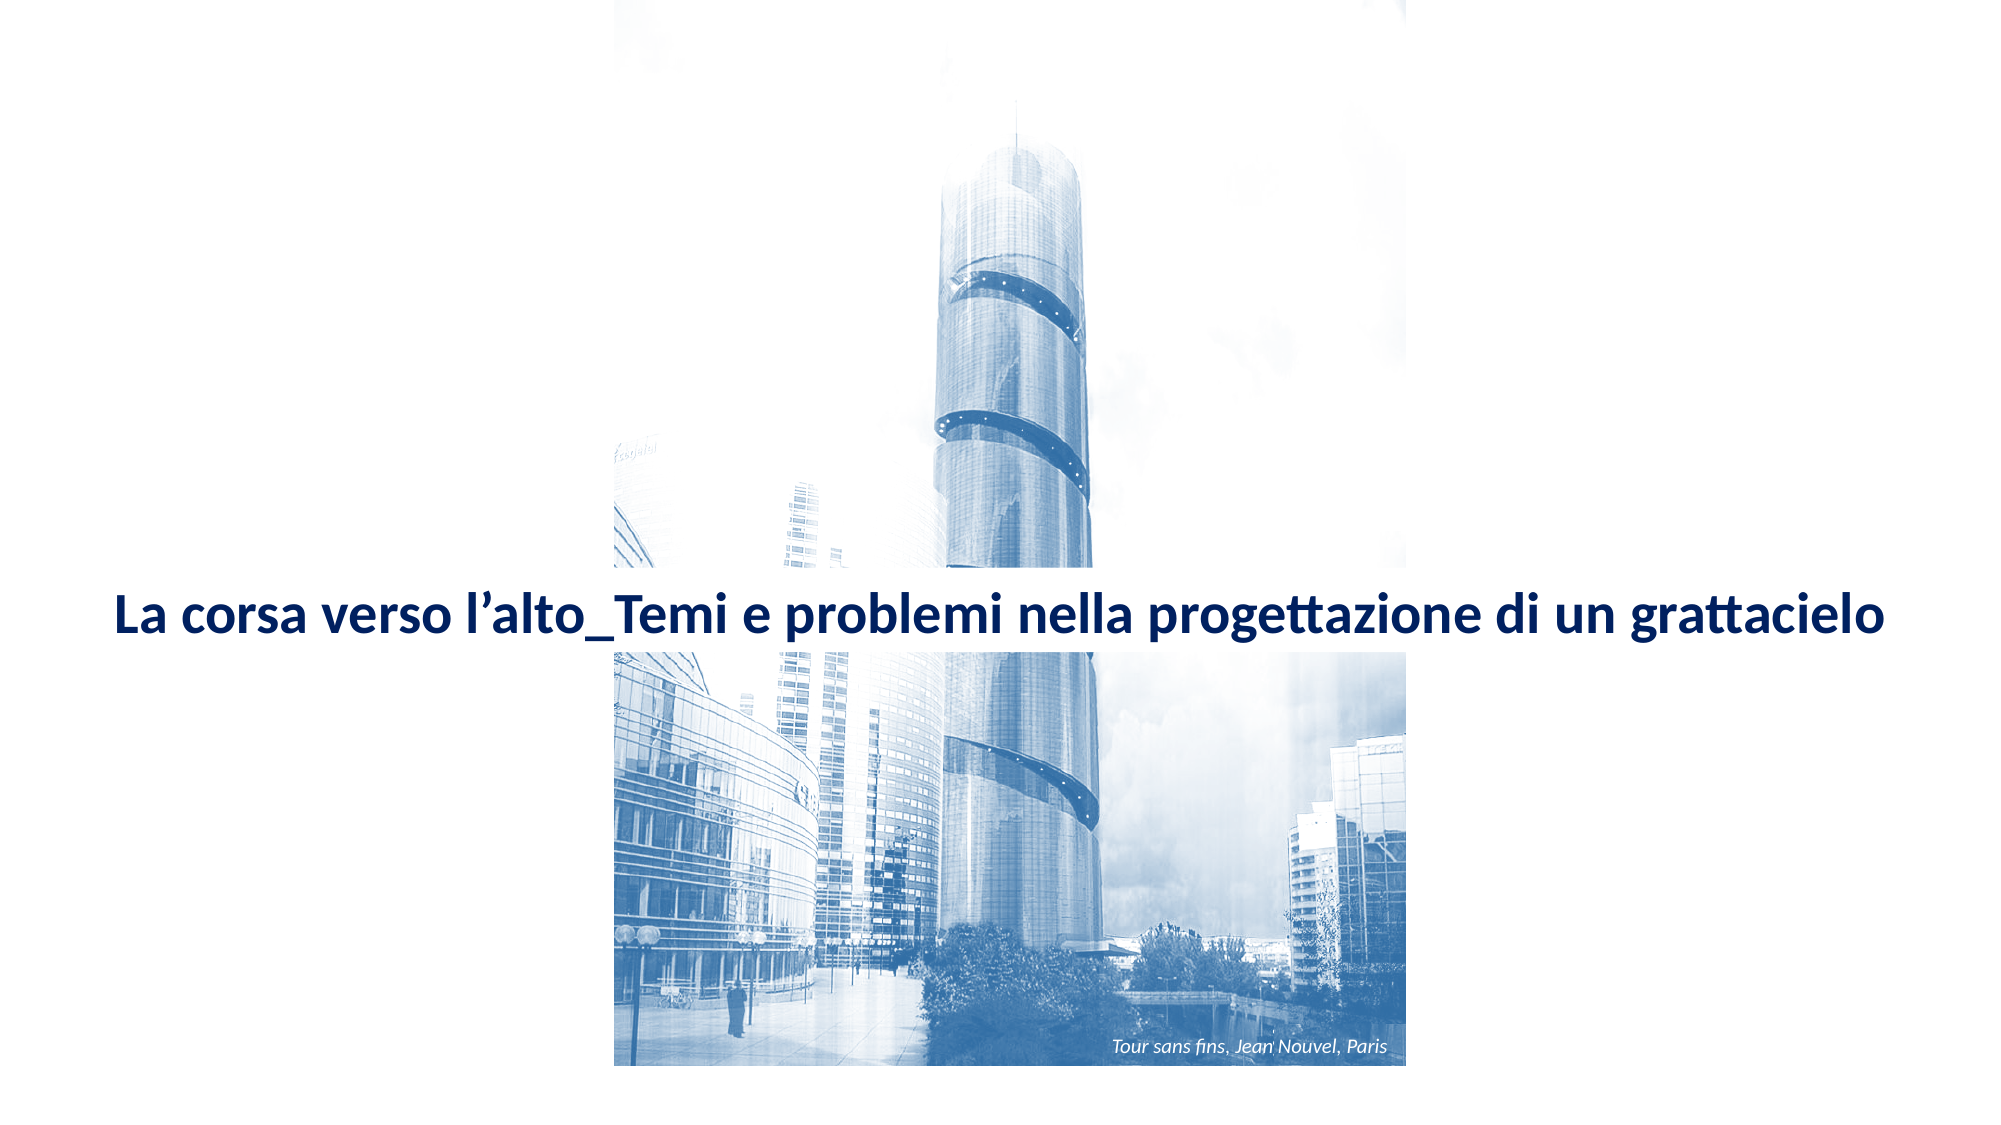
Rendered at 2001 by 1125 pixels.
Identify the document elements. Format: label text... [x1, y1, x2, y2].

text_box La corsa verso l’alto_Temi e problemi nella progettazione di un grattacielo [1406, 567, 2000, 653]
picture [614, 0, 1406, 1066]
text_box La corsa verso l’alto_Temi e problemi nella progettazione di un grattacielo [0, 567, 614, 653]
